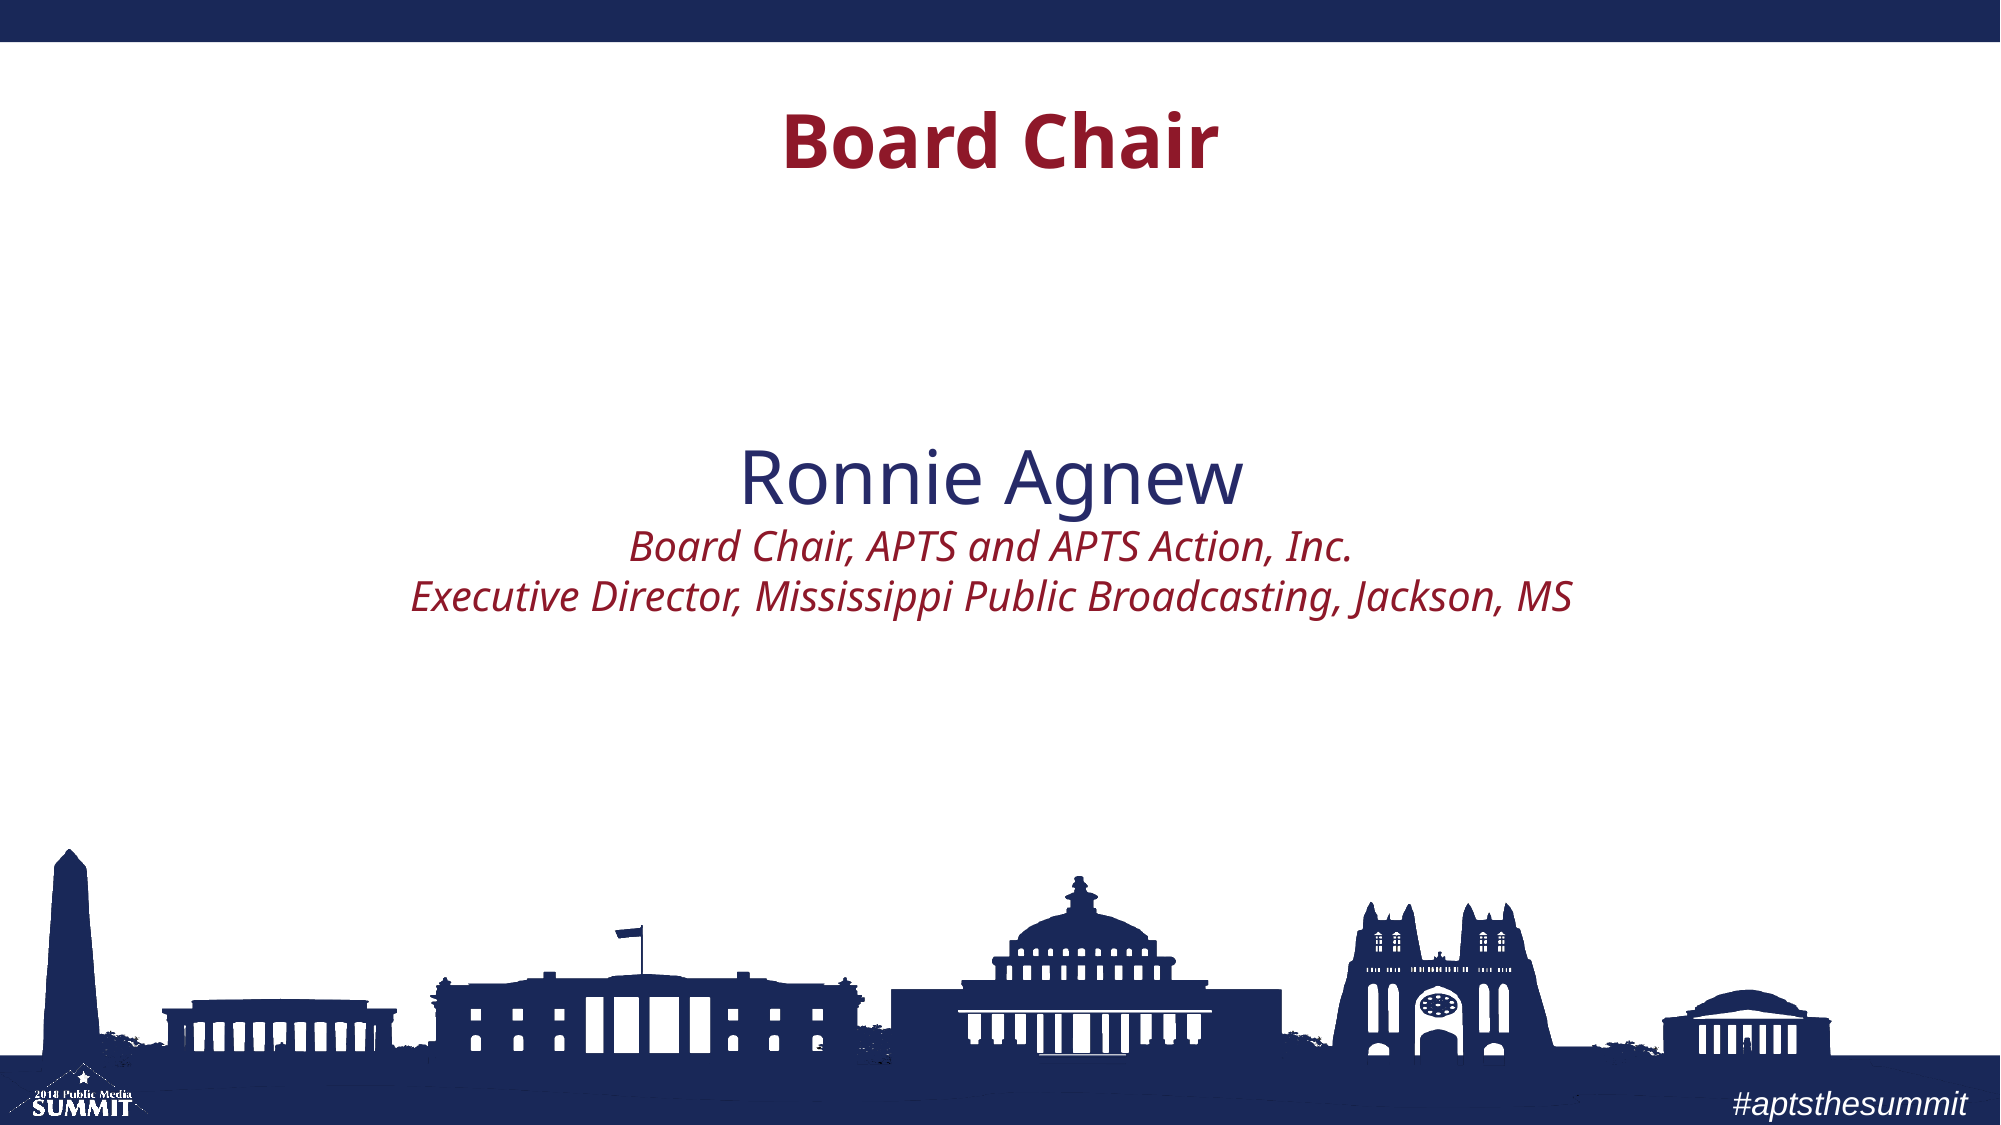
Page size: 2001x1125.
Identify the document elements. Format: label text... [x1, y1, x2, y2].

picture [1774, 1099, 1783, 1110]
text_box Board Chair [100, 45, 1901, 233]
picture [1846, 1099, 1855, 1105]
picture [1938, 1099, 1946, 1110]
picture [1900, 1099, 1908, 1110]
picture [0, 849, 2000, 1122]
picture [1928, 1099, 1936, 1110]
picture [1738, 1101, 1745, 1107]
title Ronnie Agnew Board Chair, APTS and APTS Action, Inc. Executive Director, Mississippi Public Broadcasting, Jackson, MS [183, 412, 1801, 638]
picture [1910, 1099, 1918, 1110]
picture [1828, 1099, 1837, 1110]
